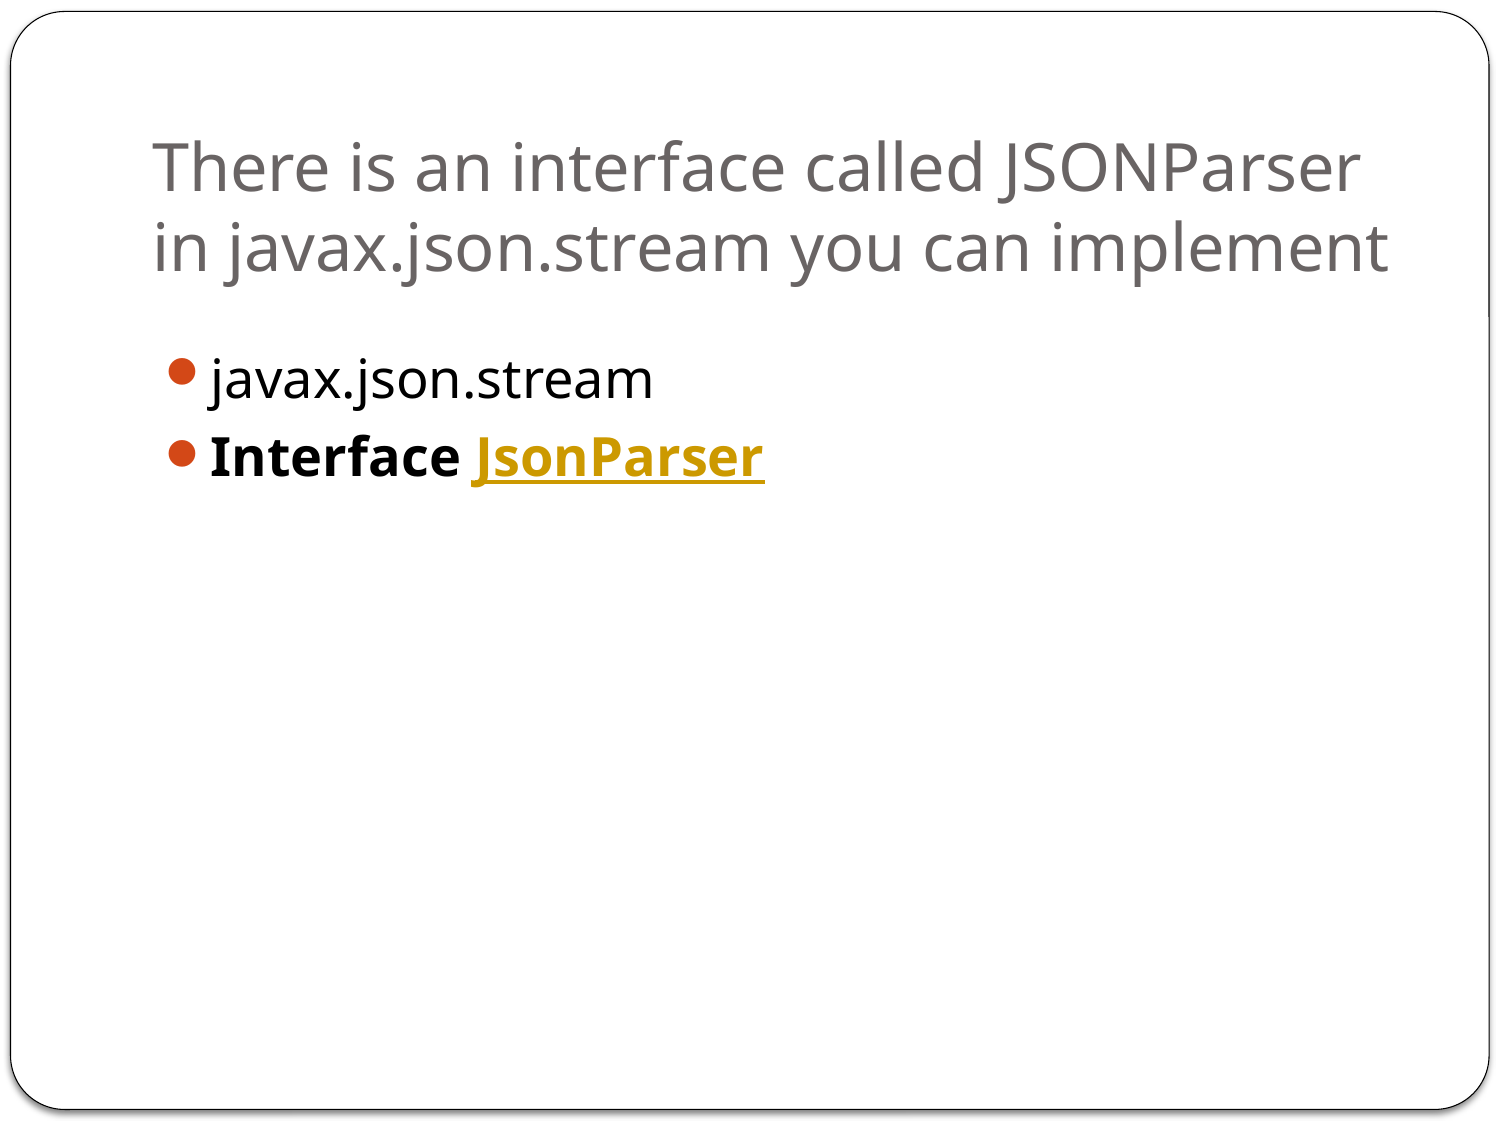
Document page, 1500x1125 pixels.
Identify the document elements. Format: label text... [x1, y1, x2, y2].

title There is an interface called JSONParser in javax.json.stream you can implement [137, 112, 1413, 300]
list javax.json.stream Interface JsonParser [150, 337, 1425, 1088]
